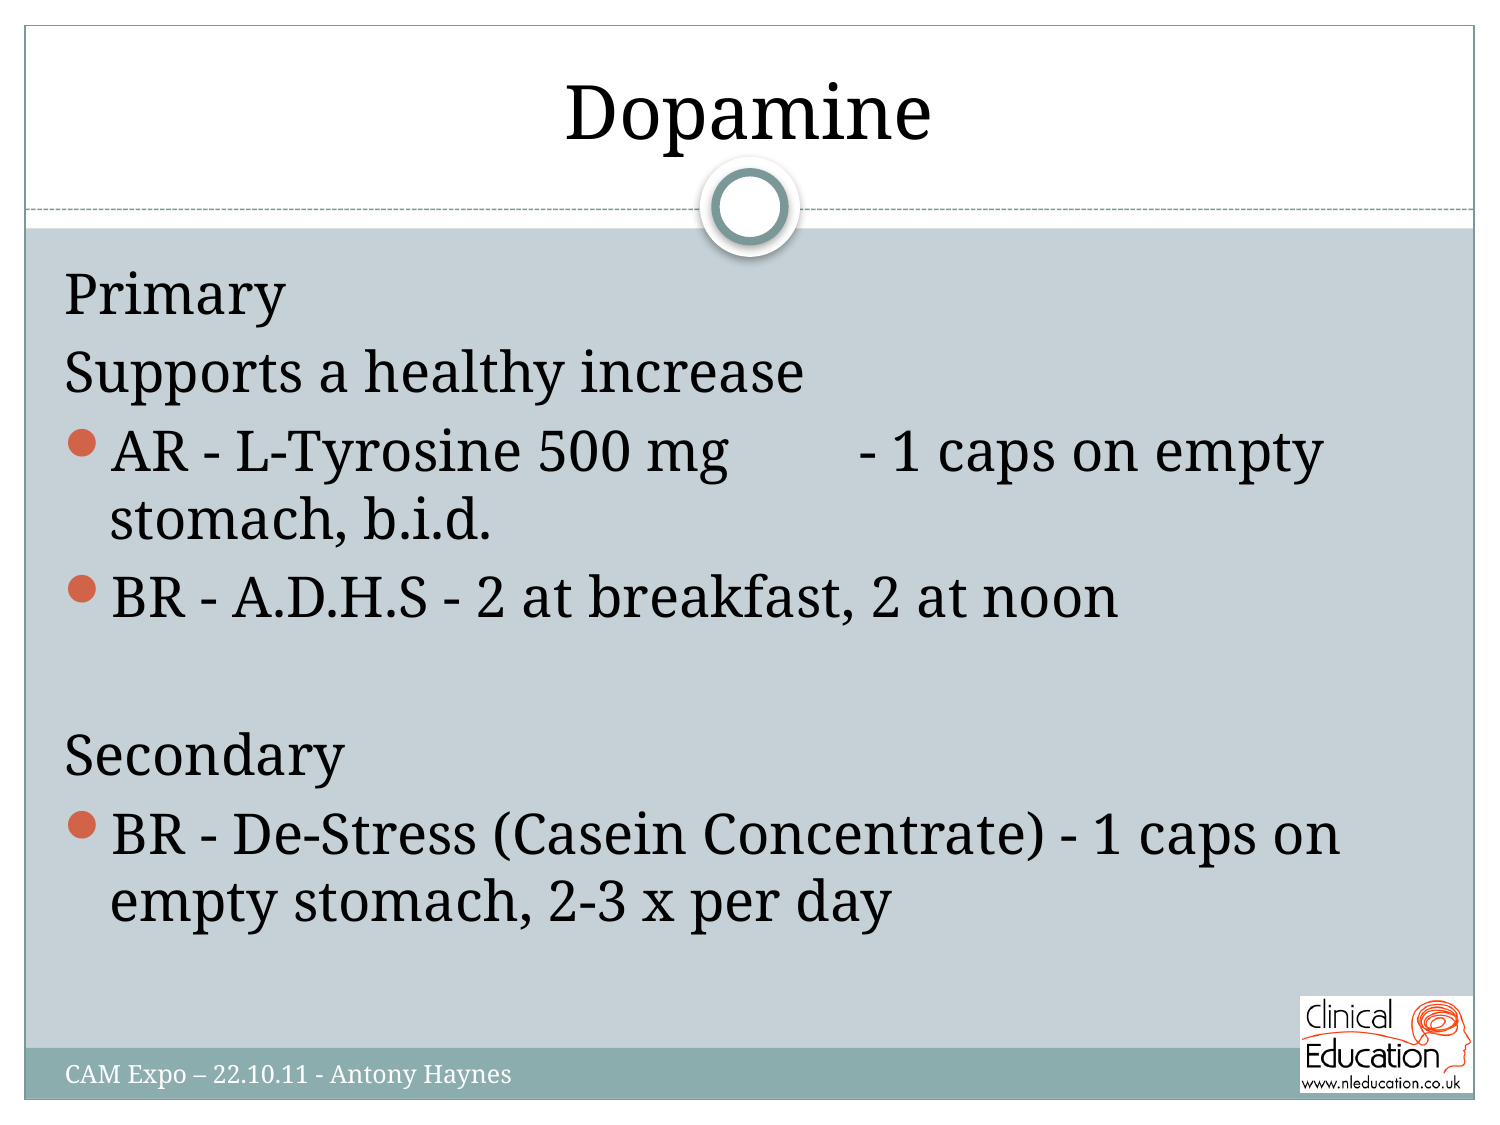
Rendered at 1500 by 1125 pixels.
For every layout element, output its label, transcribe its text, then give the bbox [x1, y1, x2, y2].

title Dopamine [49, 37, 1450, 162]
footer CAM Expo – 22.10.11 - Antony Haynes [50, 1051, 638, 1112]
list Primary Supports a healthy increase AR - L-Tyrosine 500 mg - 1 caps on empty stomach, b.i.d. BR - A.D.H.S - 2 at breakfast, 2 at noon Secondary BR - De-Stress (Casein Concentrate) - 1 caps on empty stomach, 2-3 x per day [49, 250, 1445, 1001]
picture [1300, 995, 1473, 1093]
